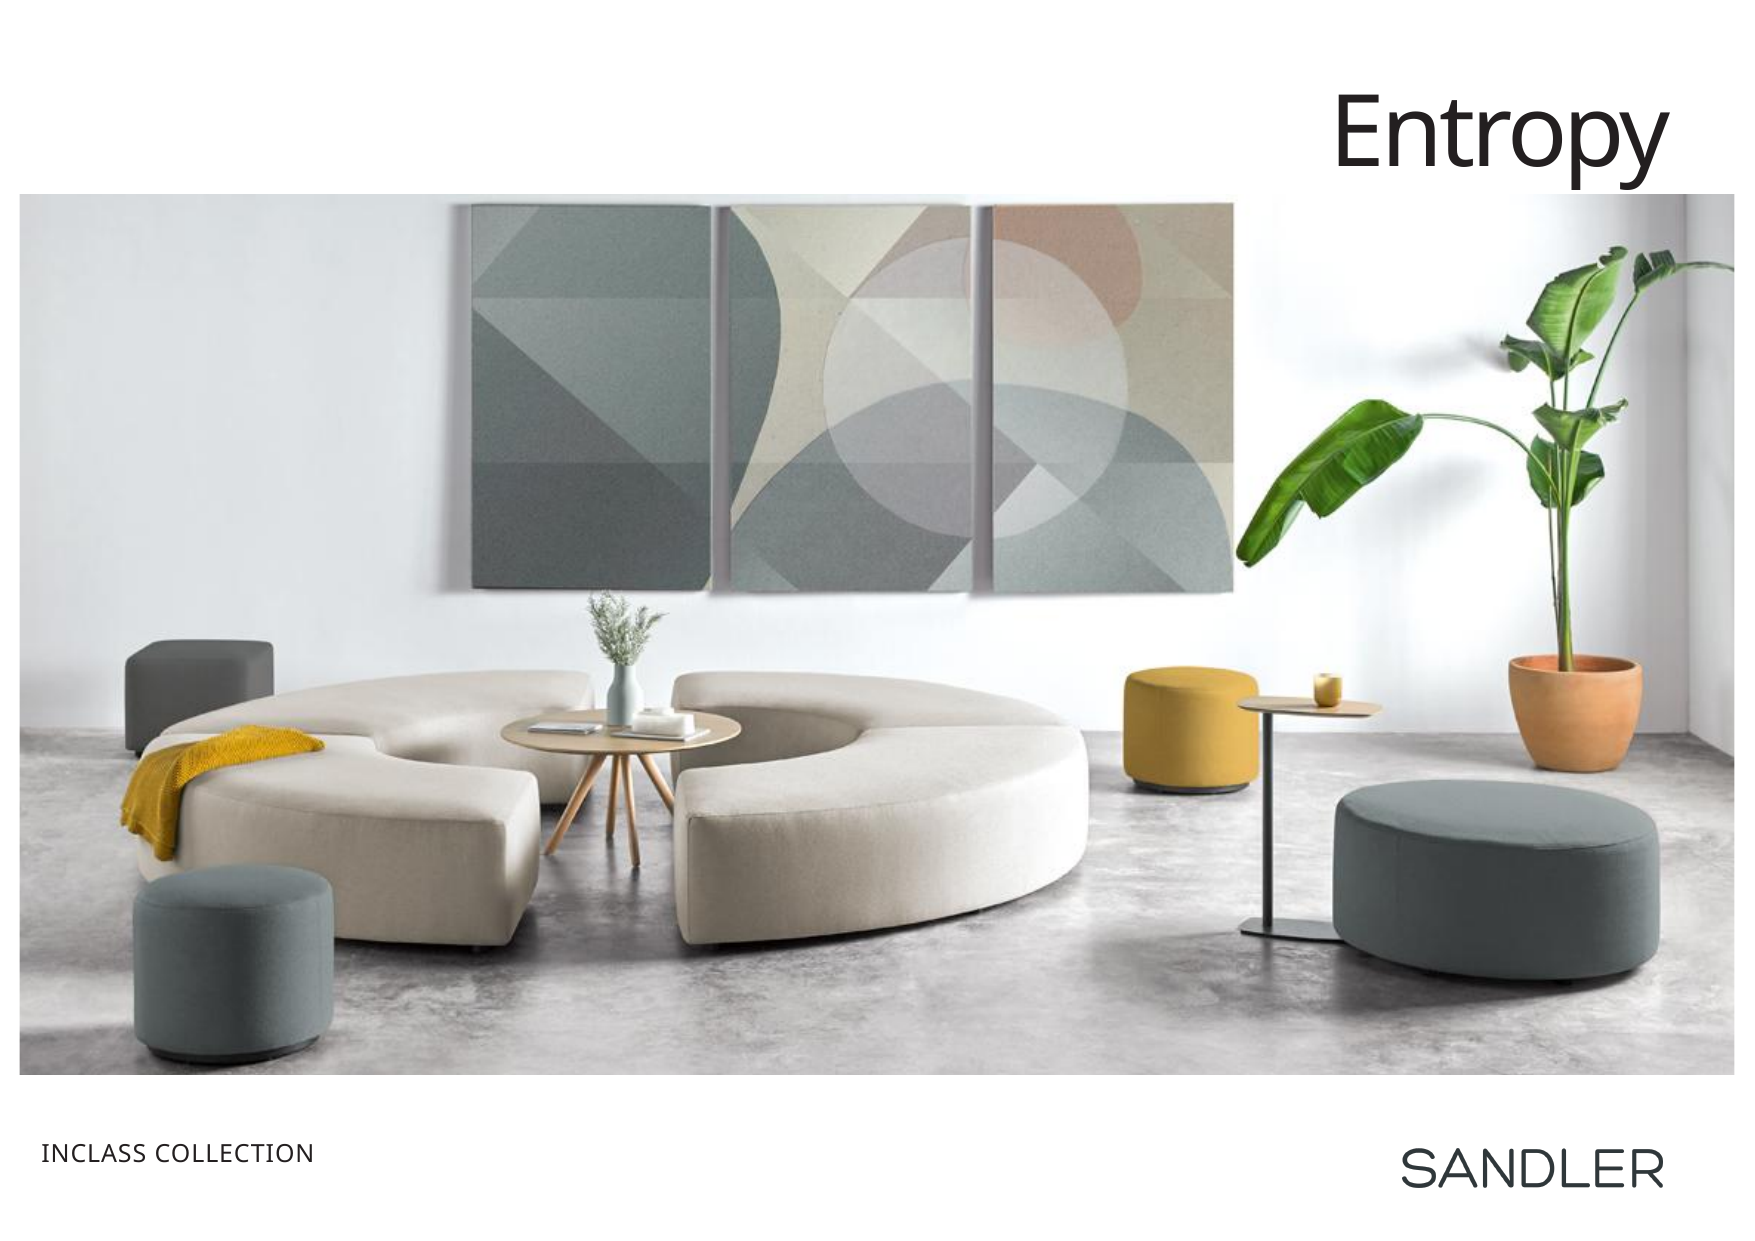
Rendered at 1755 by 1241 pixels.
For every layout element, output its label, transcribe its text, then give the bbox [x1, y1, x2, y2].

text_box INCLASS COLLECTION [39, 1135, 450, 1168]
text_box Entropy [1021, 58, 1686, 193]
picture [1401, 1148, 1664, 1188]
picture [19, 194, 1735, 1075]
